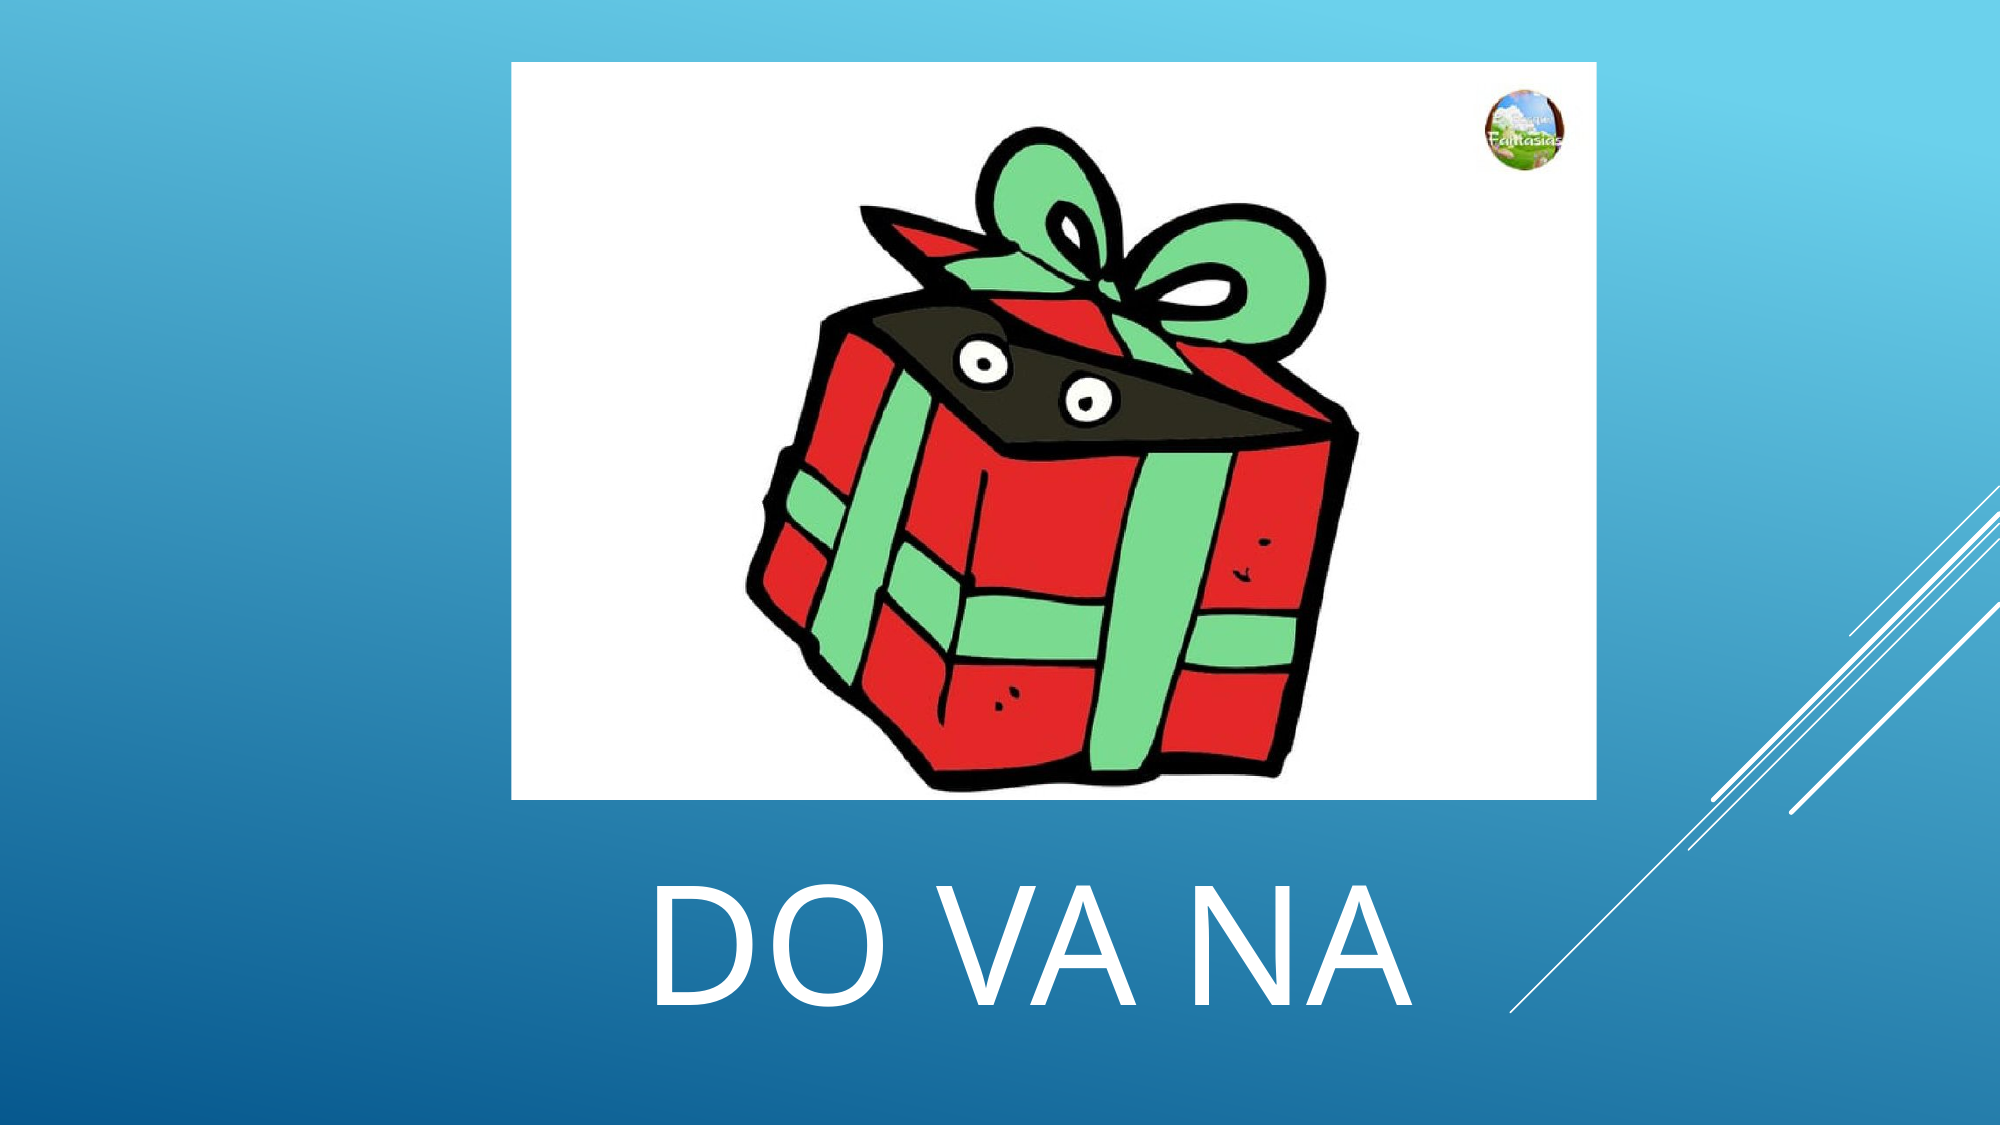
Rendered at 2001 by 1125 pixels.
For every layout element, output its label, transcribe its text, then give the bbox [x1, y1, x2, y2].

title DO VA NA [327, 815, 1728, 1063]
picture [511, 62, 1597, 801]
